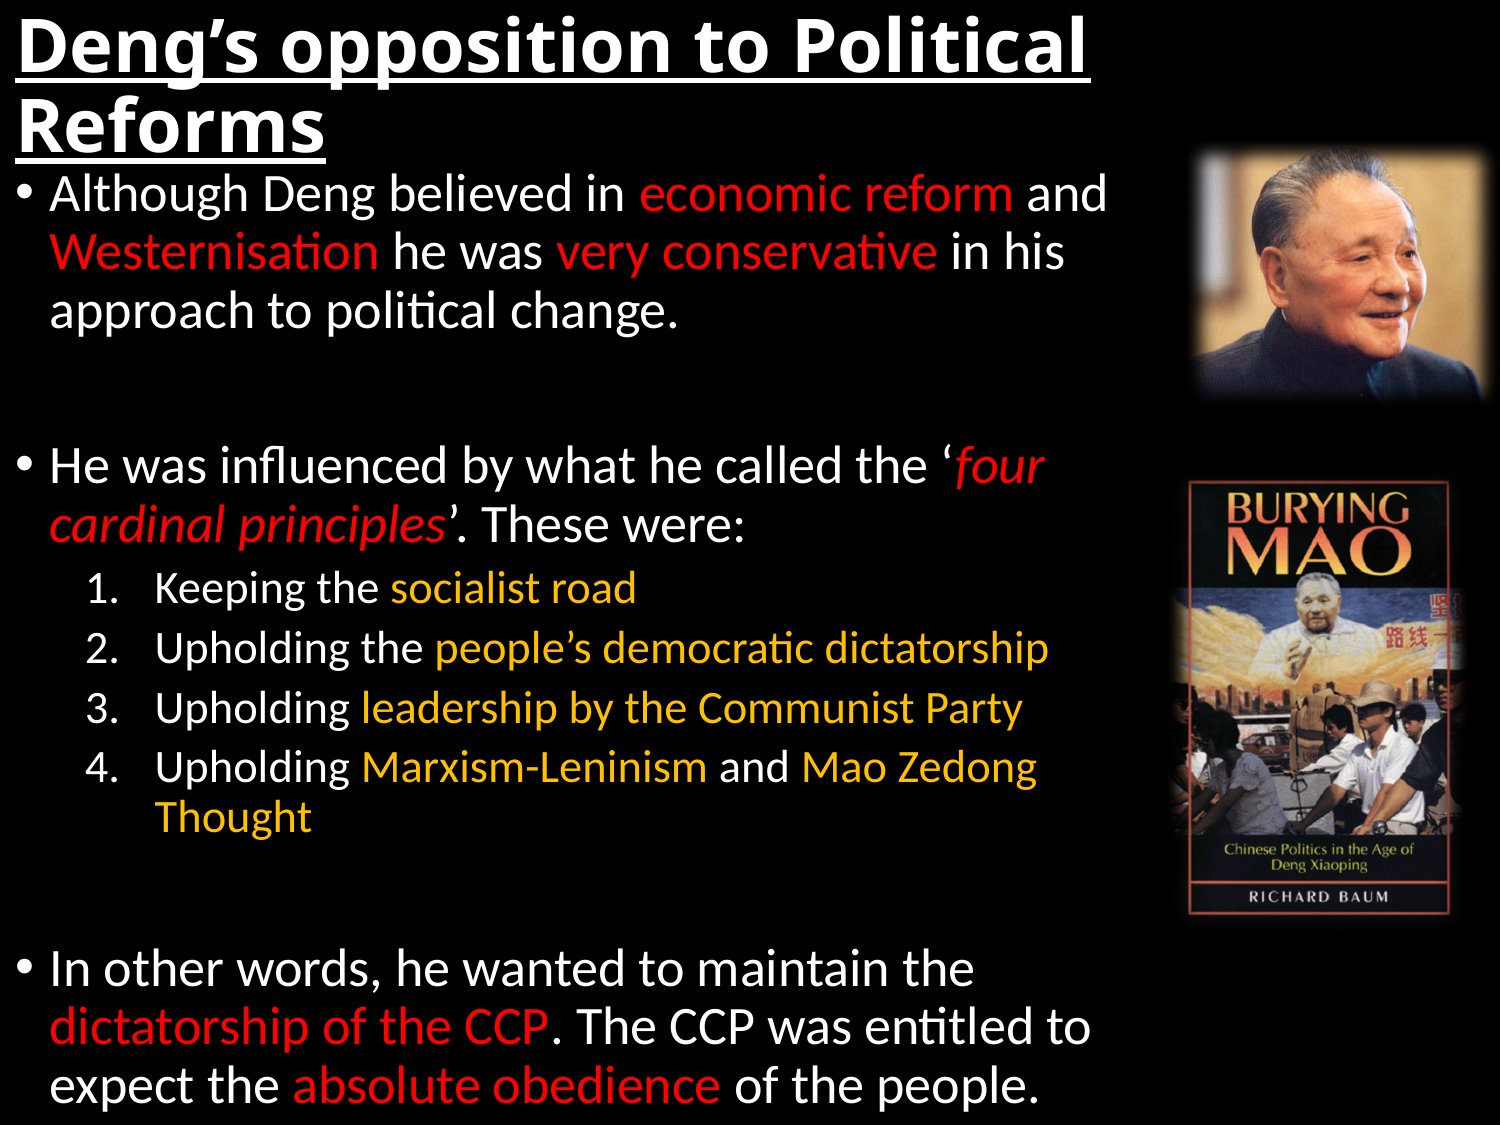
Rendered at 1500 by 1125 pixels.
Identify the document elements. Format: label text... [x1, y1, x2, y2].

title Deng’s opposition to Political Reforms [0, 0, 1294, 157]
list Although Deng believed in economic reform and Westernisation he was very conservative in his approach to political change. He was influenced by what he called the ‘four cardinal principles’. These were: Keeping the socialist road Upholding the people’s democratic dictatorship Upholding leadership by the Communist Party Upholding Marxism-Leninism and Mao Zedong Thought In other words, he wanted to maintain the dictatorship of the CCP. The CCP was entitled to expect the absolute obedience of the people. [0, 157, 1208, 1125]
picture [1165, 462, 1471, 938]
picture [1183, 137, 1500, 413]
